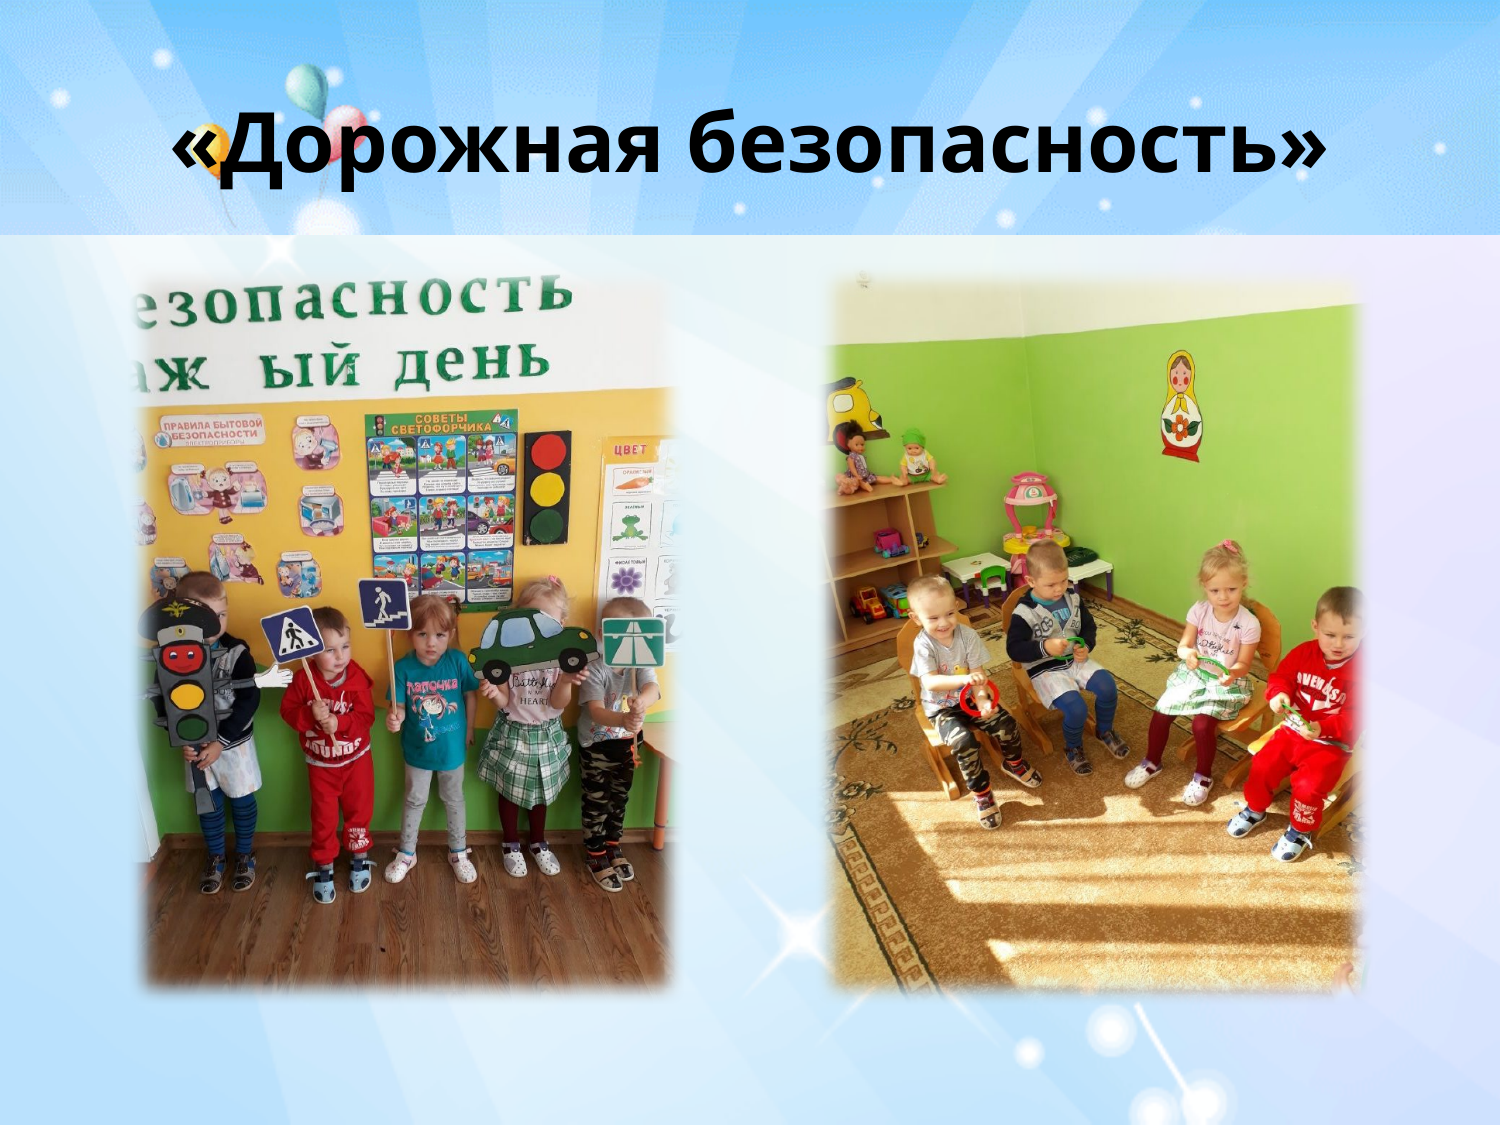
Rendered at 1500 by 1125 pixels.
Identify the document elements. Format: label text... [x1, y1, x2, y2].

title «Дорожная безопасность» [74, 44, 1426, 233]
picture [0, 0, 1500, 1125]
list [127, 262, 685, 1006]
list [815, 262, 1373, 1006]
